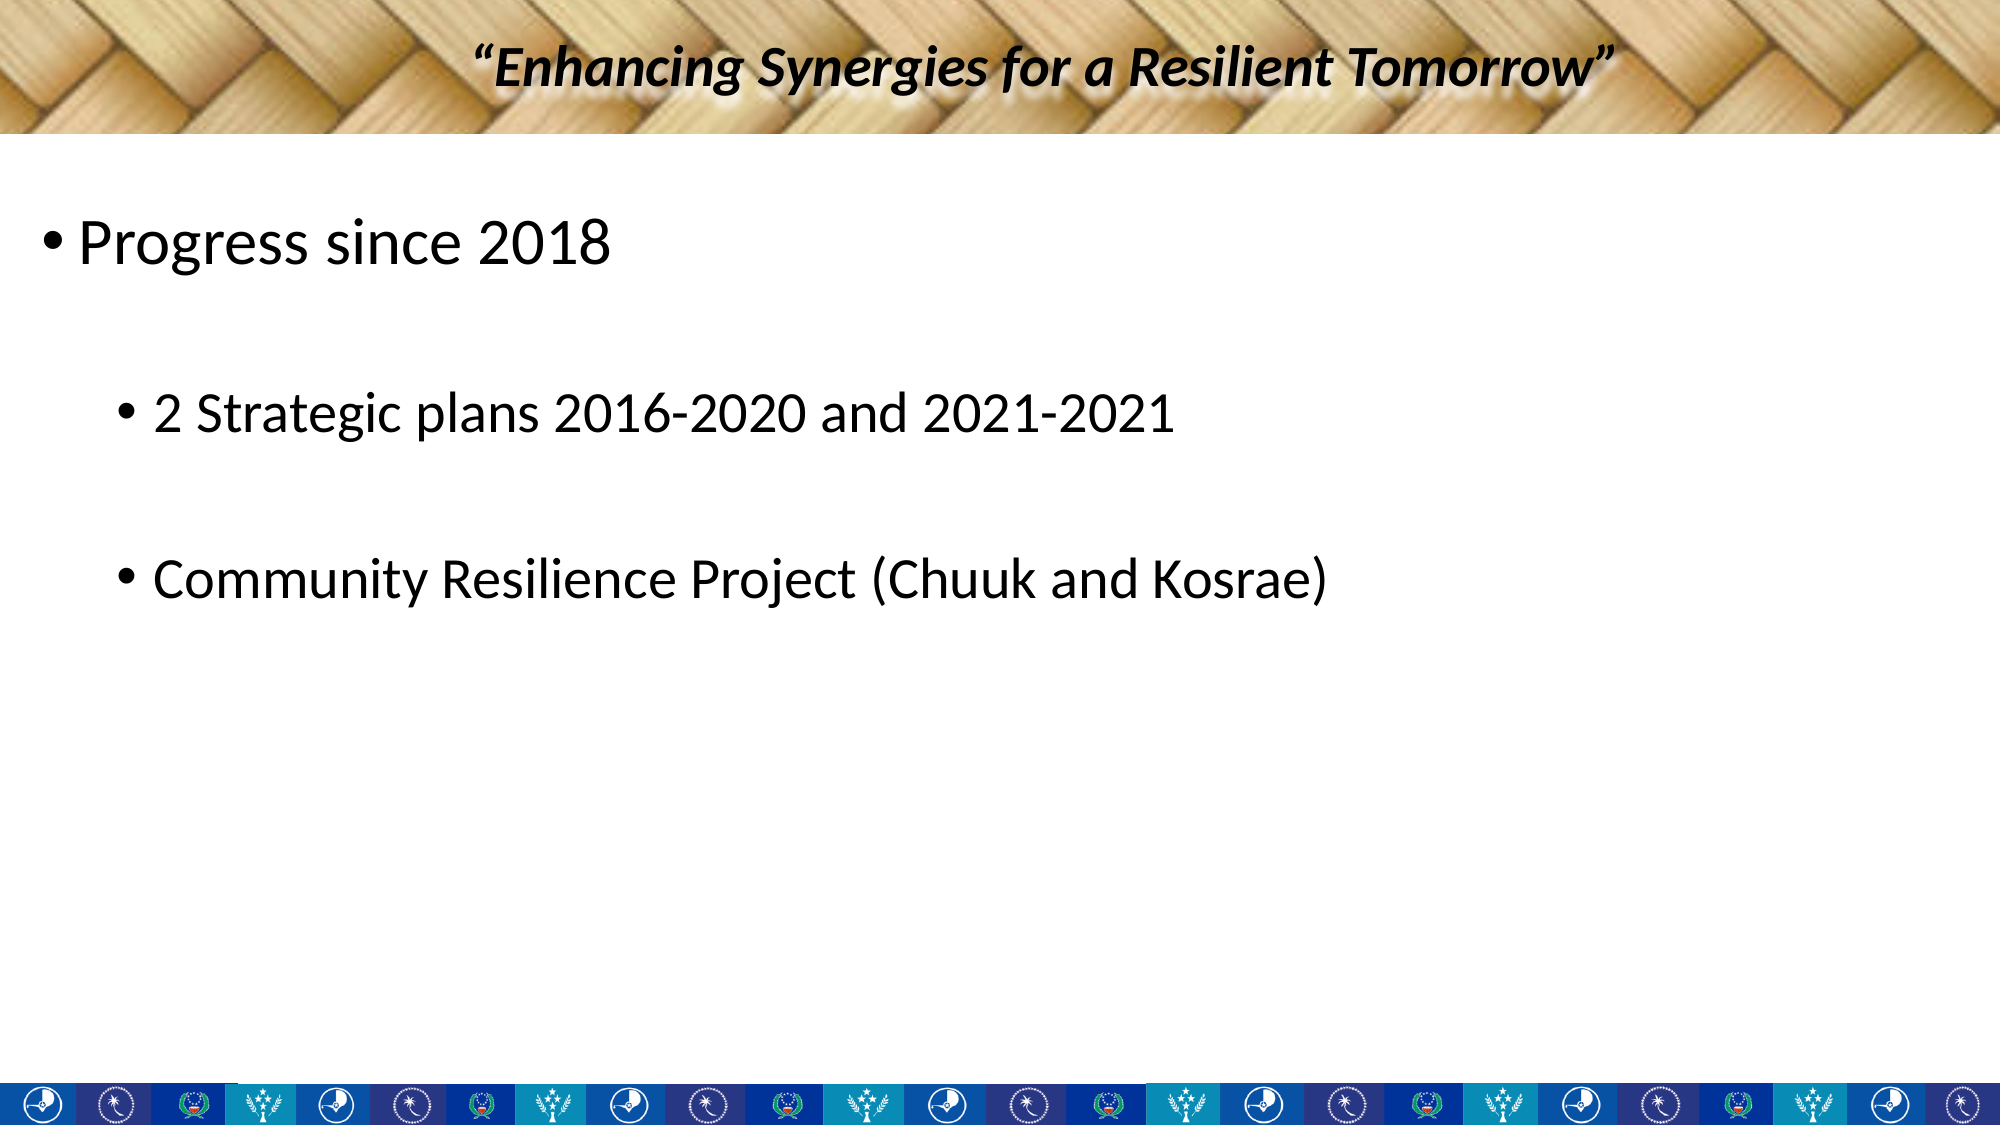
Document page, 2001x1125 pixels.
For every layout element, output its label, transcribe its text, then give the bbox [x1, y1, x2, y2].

picture [261, 1112, 265, 1122]
picture [562, 1097, 570, 1112]
picture [272, 1099, 280, 1111]
picture [0, 0, 2000, 134]
picture [1487, 1097, 1495, 1111]
picture [864, 1112, 870, 1122]
picture [1221, 1083, 1463, 1125]
picture [1184, 1112, 1189, 1122]
picture [878, 1098, 887, 1112]
picture [1848, 1083, 2000, 1125]
picture [1811, 1112, 1816, 1122]
picture [247, 1098, 255, 1112]
picture [1501, 1112, 1506, 1122]
picture [1822, 1097, 1831, 1111]
picture [1195, 1097, 1204, 1111]
picture [1539, 1083, 1773, 1125]
picture [587, 1084, 823, 1125]
picture [550, 1112, 555, 1122]
picture [1512, 1097, 1521, 1111]
picture [537, 1098, 545, 1112]
list Progress since 2018 2 Strategic plans 2016-2020 and 2021-2021 Community Resilience Project (Chuuk and Kosrae) [26, 199, 1739, 992]
picture [1797, 1097, 1805, 1111]
picture [0, 1083, 225, 1125]
picture [1170, 1097, 1178, 1111]
picture [849, 1098, 858, 1112]
picture [905, 1084, 1146, 1125]
picture [297, 1084, 515, 1125]
